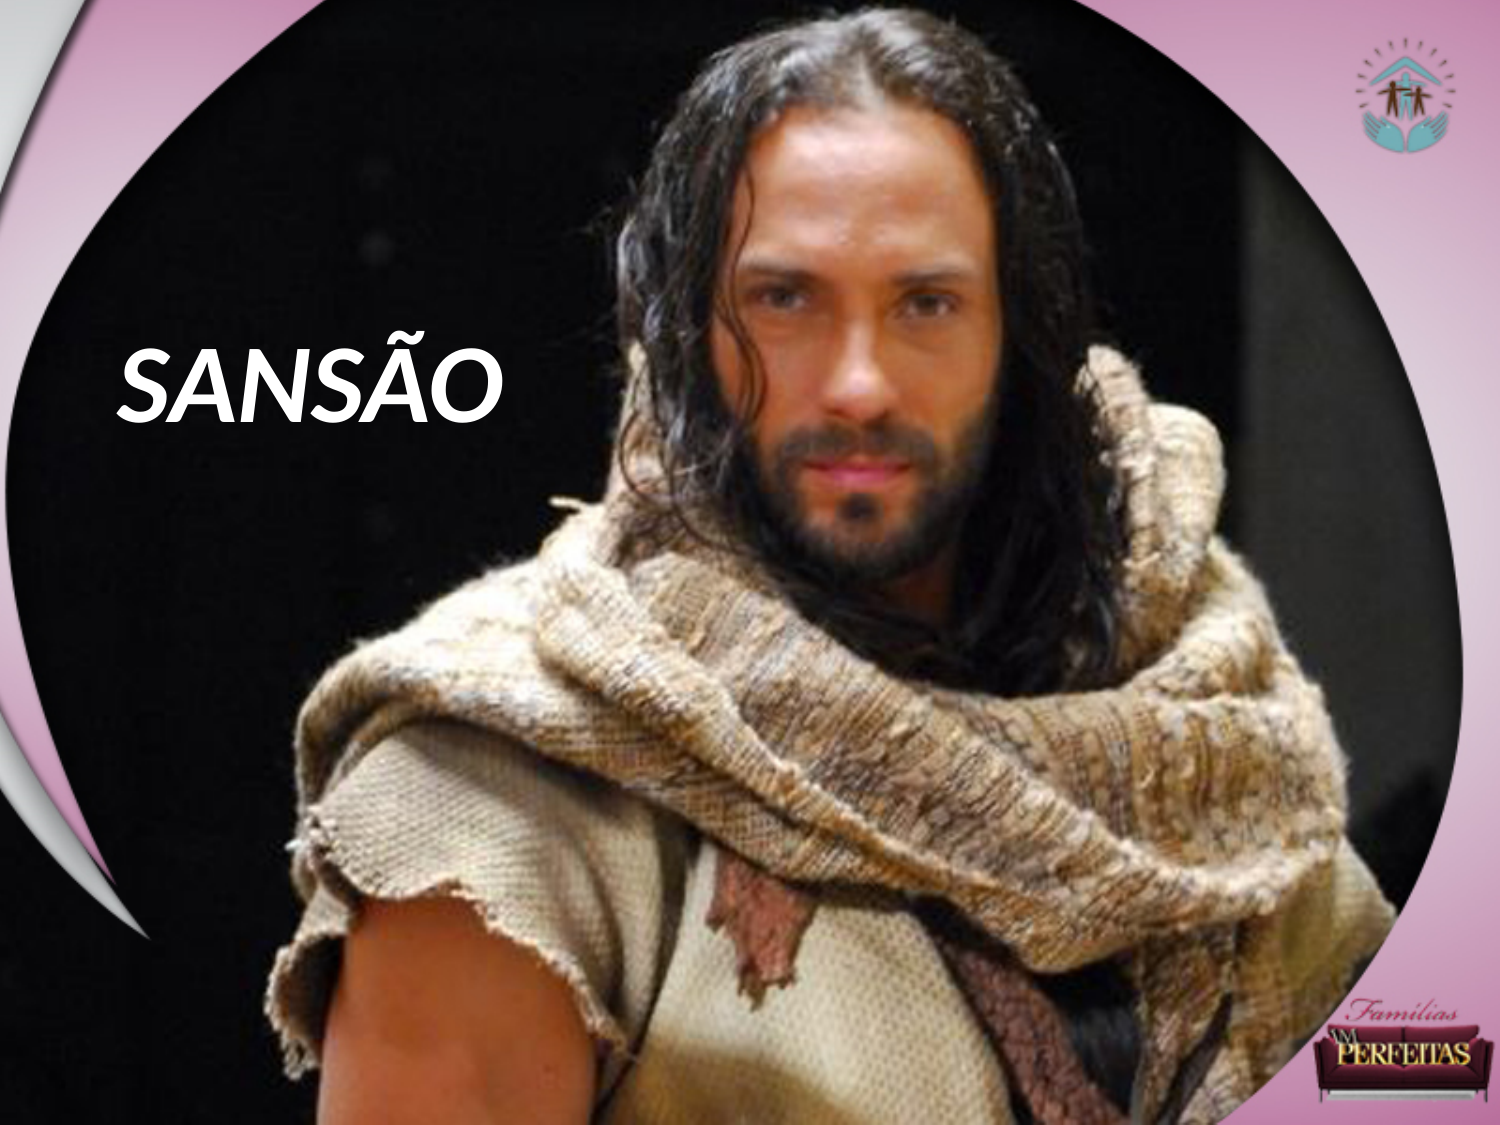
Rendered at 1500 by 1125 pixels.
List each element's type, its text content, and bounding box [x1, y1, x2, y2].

picture [0, 0, 1500, 1125]
text_box SANSÃO [102, 302, 519, 453]
